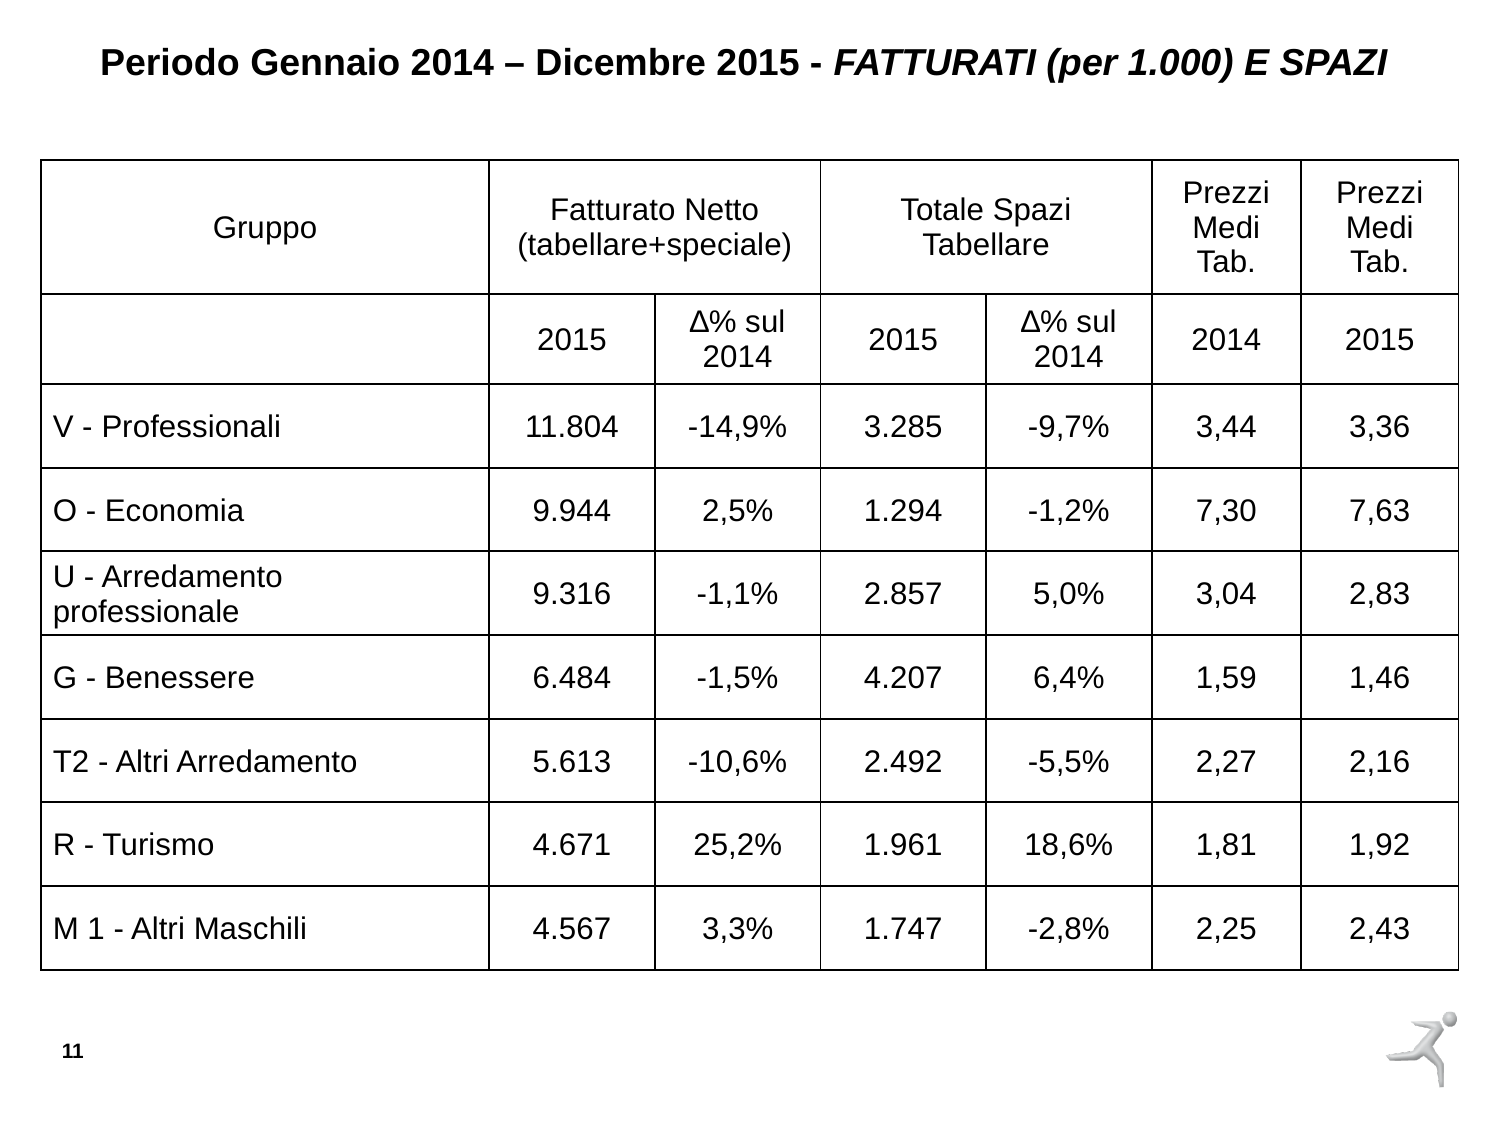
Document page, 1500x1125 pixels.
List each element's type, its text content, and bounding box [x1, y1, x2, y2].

table_cell -10,6% [656, 720, 820, 801]
table_cell 1.961 [821, 803, 985, 885]
table_cell -1,1% [656, 552, 820, 634]
table_header Gruppo [42, 161, 488, 293]
text_box Periodo Gennaio 2014 – Dicembre 2015 - FATTURATI (per 1.000) E SPAZI [41, 30, 1447, 136]
table_header Totale Spazi Tabellare [821, 161, 1151, 293]
table_cell 6.484 [490, 636, 654, 718]
table_cell 2015 [1302, 295, 1458, 383]
table_cell 7,30 [1153, 469, 1300, 550]
table_cell 2.857 [821, 552, 985, 634]
table_cell -9,7% [987, 385, 1151, 467]
table_cell M 1 - Altri Maschili [42, 887, 488, 969]
table_cell 2,25 [1153, 887, 1300, 969]
table_header Prezzi Medi Tab. [1153, 161, 1300, 293]
table_cell 3,44 [1153, 385, 1300, 467]
table_cell 1,59 [1153, 636, 1300, 718]
table_cell 2,27 [1153, 720, 1300, 801]
table_cell 9.944 [490, 469, 654, 550]
table_cell 1.294 [821, 469, 985, 550]
table_cell 2,5% [656, 469, 820, 550]
table_cell 7,63 [1302, 469, 1458, 550]
table_cell U - Arredamento professionale [42, 552, 488, 634]
table_cell O - Economia [42, 469, 488, 550]
picture [1366, 990, 1476, 1109]
table_cell 3.285 [821, 385, 985, 467]
table_cell R - Turismo [42, 803, 488, 885]
table_cell 1,92 [1302, 803, 1458, 885]
table_cell 4.207 [821, 636, 985, 718]
table_cell 6,4% [987, 636, 1151, 718]
table_cell 1,46 [1302, 636, 1458, 718]
table_cell 2014 [1153, 295, 1300, 383]
table_cell 5.613 [490, 720, 654, 801]
table_cell 2,43 [1302, 887, 1458, 969]
table_cell -5,5% [987, 720, 1151, 801]
table_cell -1,5% [656, 636, 820, 718]
table_cell -1,2% [987, 469, 1151, 550]
table_cell -14,9% [656, 385, 820, 467]
table_cell 4.567 [490, 887, 654, 969]
table_cell V - Professionali [42, 385, 488, 467]
table_cell 9.316 [490, 552, 654, 634]
table_cell 25,2% [656, 803, 820, 885]
table_cell 5,0% [987, 552, 1151, 634]
table_cell 1.747 [821, 887, 985, 969]
table_header Fatturato Netto (tabellare+speciale) [490, 161, 820, 293]
table_cell -2,8% [987, 887, 1151, 969]
table_cell 11.804 [490, 385, 654, 467]
table_cell 4.671 [490, 803, 654, 885]
table_cell T2 - Altri Arredamento [42, 720, 488, 801]
table_cell 3,3% [656, 887, 820, 969]
table_cell 2015 [821, 295, 985, 383]
table_header Prezzi Medi Tab. [1302, 161, 1458, 293]
table_cell 2.492 [821, 720, 985, 801]
table_cell ∆% sul 2014 [656, 295, 820, 383]
table_cell [42, 295, 488, 383]
table_cell G - Benessere [42, 636, 488, 718]
table_cell 2015 [490, 295, 654, 383]
table_cell ∆% sul 2014 [987, 295, 1151, 383]
table_cell 18,6% [987, 803, 1151, 885]
table_cell 2,16 [1302, 720, 1458, 801]
table_cell 3,04 [1153, 552, 1300, 634]
table_cell 3,36 [1302, 385, 1458, 467]
table_cell 2,83 [1302, 552, 1458, 634]
table_cell 1,81 [1153, 803, 1300, 885]
